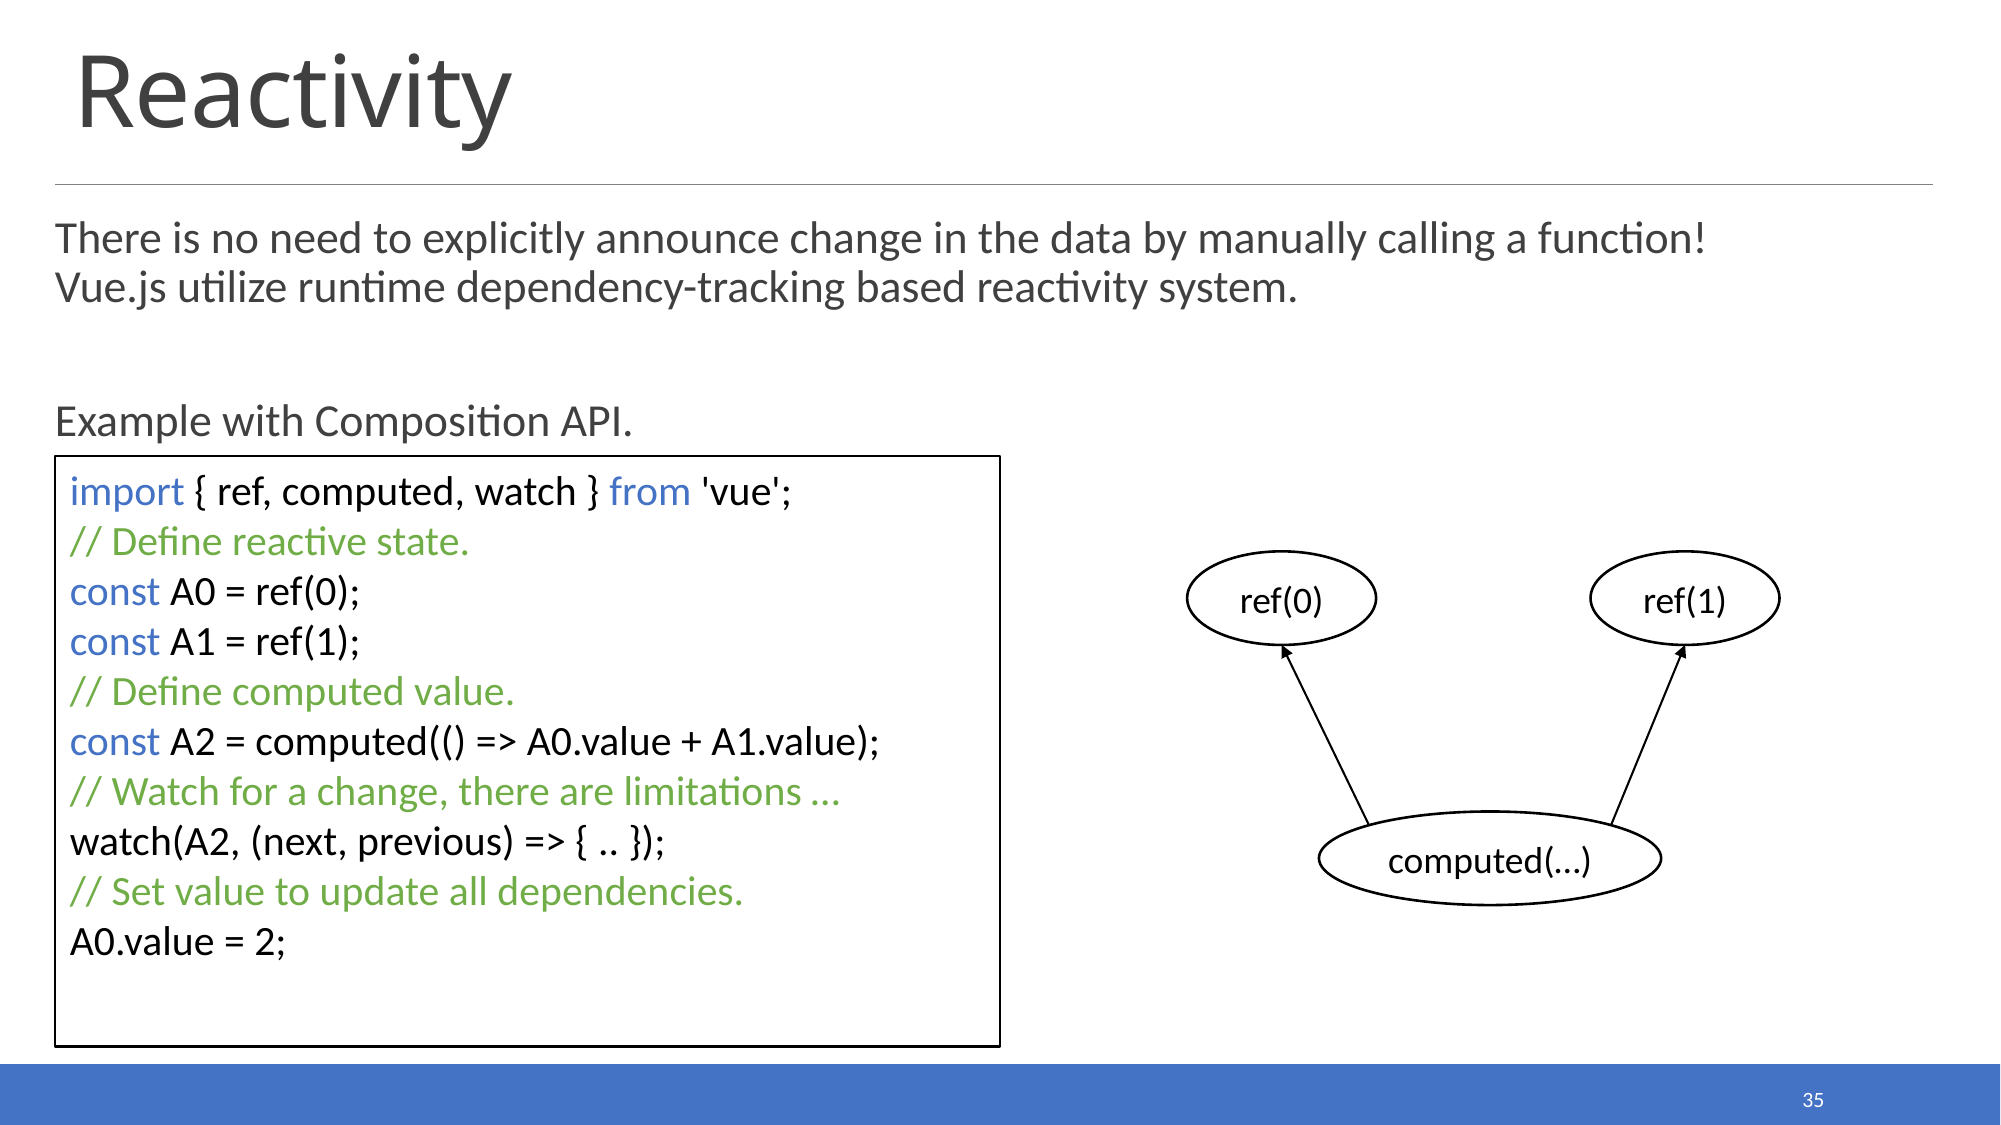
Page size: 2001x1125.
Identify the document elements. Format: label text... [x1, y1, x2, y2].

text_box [1281, 644, 1370, 826]
text_box ref(0) [1185, 550, 1378, 647]
list There is no need to explicitly announce change in the data by manually calling a function! Vue.js utilize runtime dependency-tracking based reactivity system. Example with Composition API. [55, 208, 1934, 457]
text_box import { ref, computed, watch } from 'vue'; // Define reactive state. const A0 = ref(0); const A1 = ref(1); // Define computed value. const A2 = computed(() => A0.value + A1.value); // Watch for a change, there are limitations … watch(A2, (next, previous) => { .. }); // Set value to update all dependencies. A0.value = 2; [54, 455, 1001, 1048]
title Reactivity [59, 29, 1938, 156]
text_box ref(1) [1589, 550, 1781, 647]
slide_number 35 [1624, 1077, 1840, 1120]
text_box computed(…) [1317, 810, 1663, 907]
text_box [1610, 644, 1686, 826]
